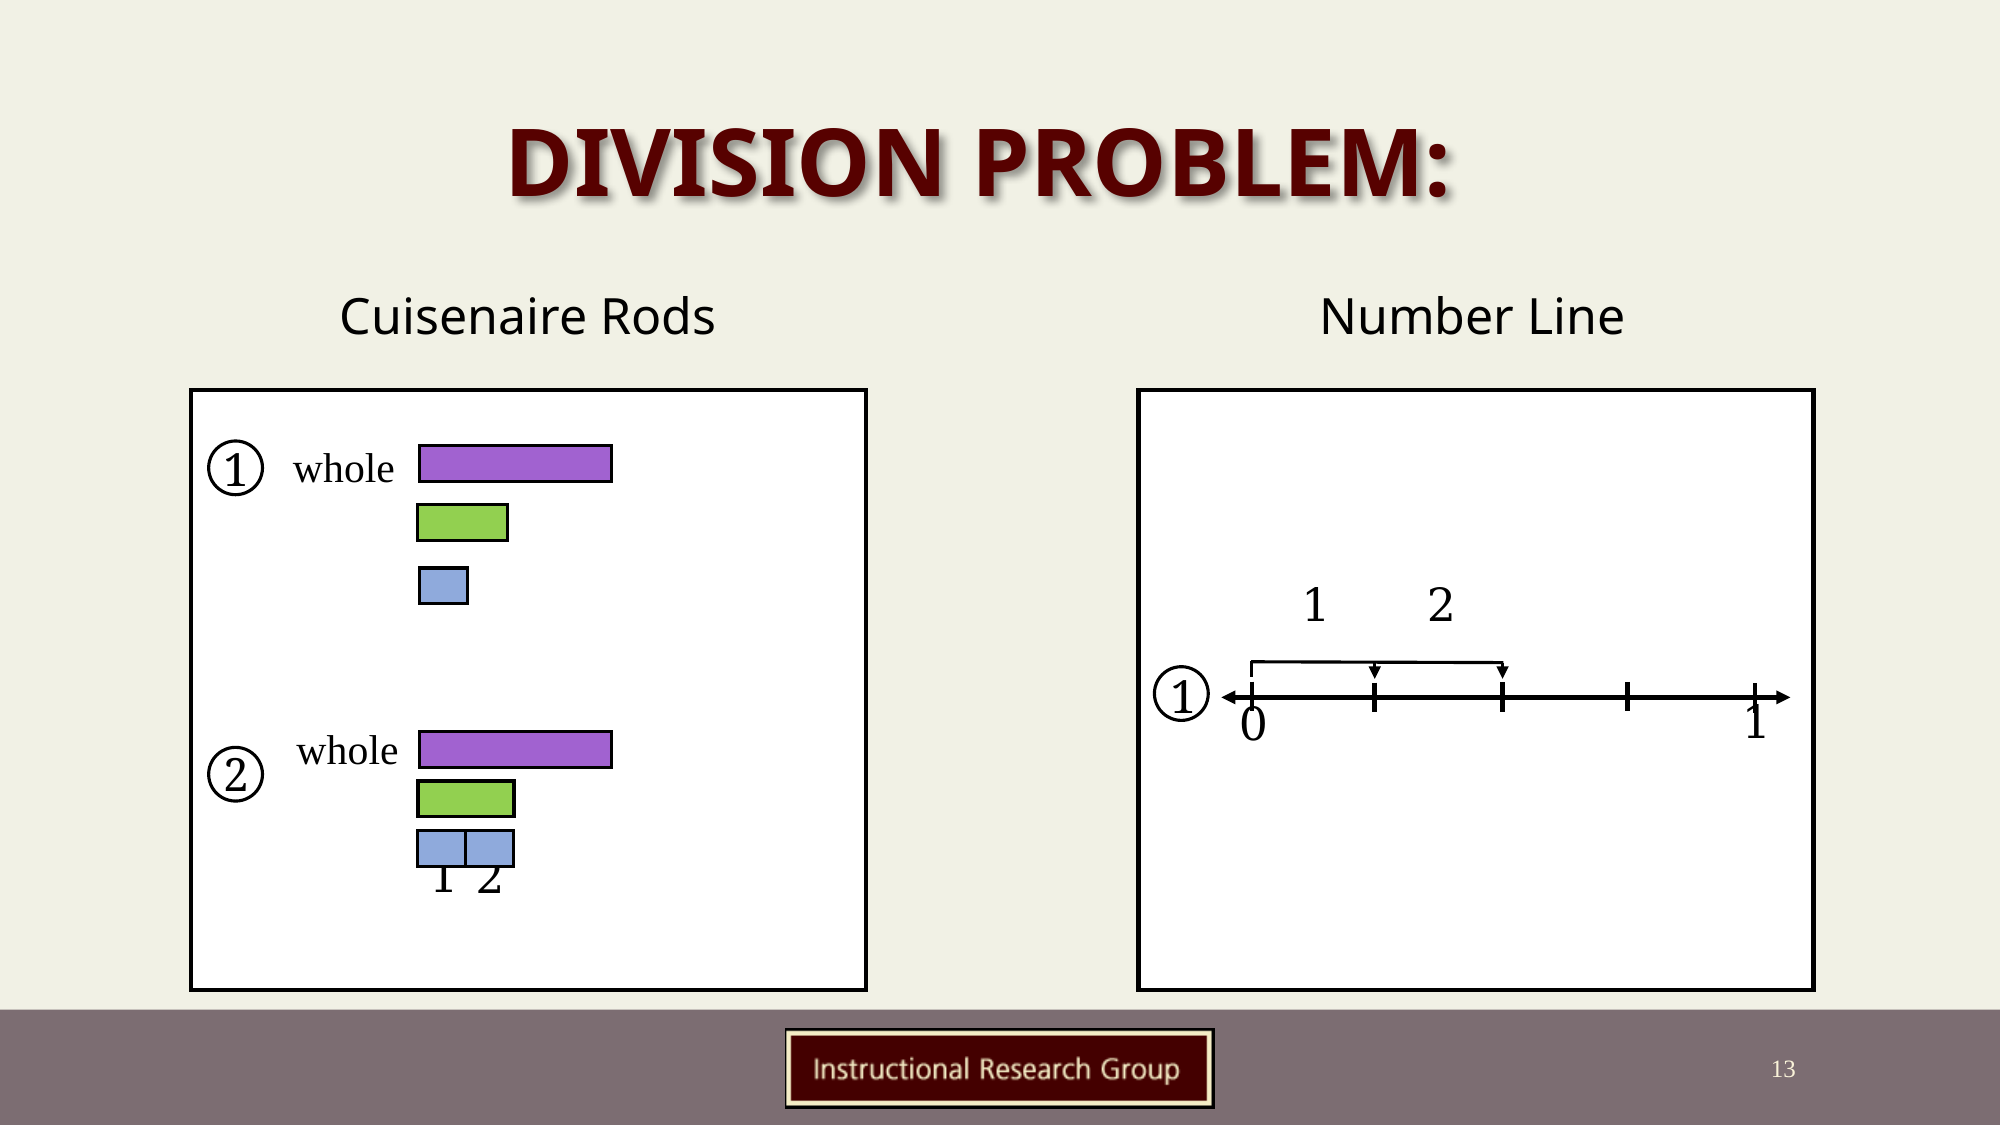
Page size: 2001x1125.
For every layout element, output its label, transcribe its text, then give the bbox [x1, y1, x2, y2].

list Number Line [1032, 277, 1914, 998]
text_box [190, 389, 867, 991]
slide_number 13 [1530, 1037, 1811, 1098]
list Cuisenaire Rods [90, 277, 967, 998]
picture [785, 1028, 1215, 1109]
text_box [1138, 389, 1815, 991]
